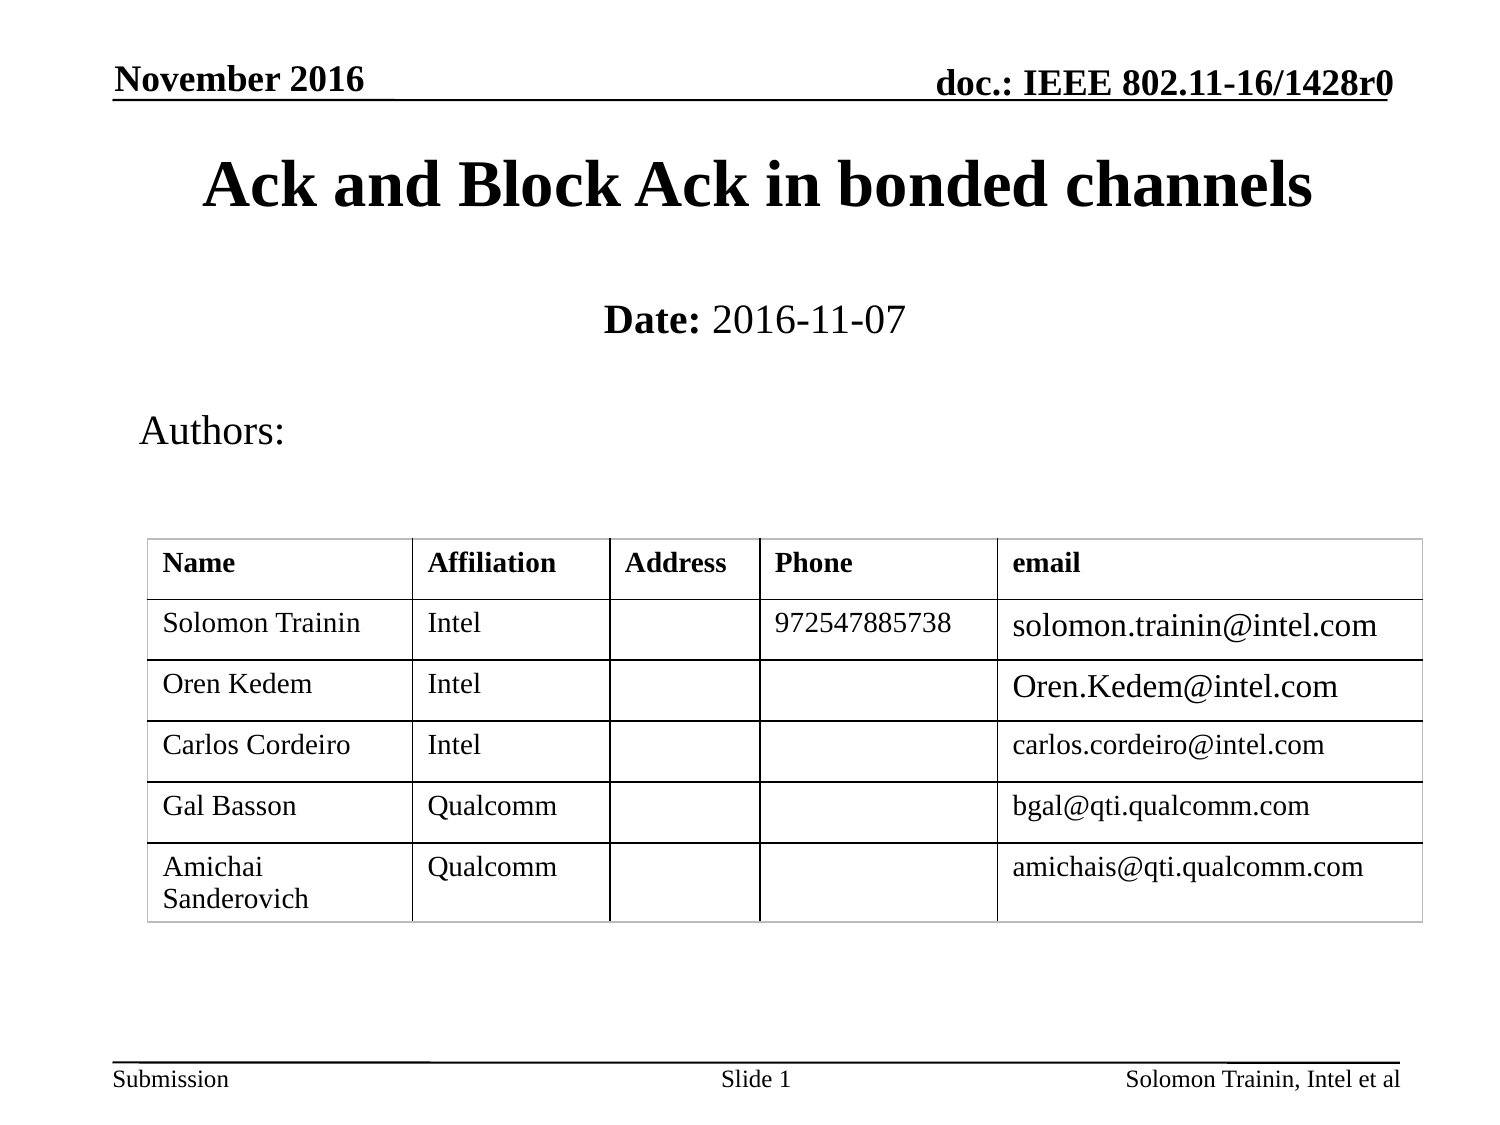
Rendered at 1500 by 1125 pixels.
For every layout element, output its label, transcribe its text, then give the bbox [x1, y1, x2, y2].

table_cell [761, 661, 997, 720]
table_header Phone [761, 540, 997, 599]
table_cell solomon.trainin@intel.com [998, 600, 1422, 659]
table_cell [761, 722, 997, 781]
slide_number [114, 54, 493, 100]
table_cell [761, 844, 997, 921]
table_cell Qualcomm [413, 783, 609, 842]
table_cell [611, 600, 759, 659]
table_cell [611, 661, 759, 720]
table_cell Intel [413, 600, 609, 659]
table_cell [611, 844, 759, 921]
title Ack and Block Ack in bonded channels [120, 125, 1397, 235]
list Date: 2016-11-07 [117, 284, 1393, 350]
table_header email [998, 540, 1422, 599]
table_cell [611, 722, 759, 781]
table_cell amichais@qti.qualcomm.com [998, 844, 1422, 921]
table_cell Qualcomm [413, 844, 609, 921]
table_header Address [611, 540, 759, 599]
table_cell Gal Basson [148, 783, 412, 842]
text_box Authors: [123, 395, 362, 459]
table_cell Amichai Sanderovich [148, 844, 412, 921]
table_cell Oren Kedem [148, 661, 412, 720]
table_cell 972547885738 [761, 600, 997, 659]
table_header Name [148, 540, 412, 599]
table_cell Solomon Trainin [148, 600, 412, 659]
footer Solomon Trainin, Intel et al [902, 1061, 1402, 1093]
table_cell bgal@qti.qualcomm.com [998, 783, 1422, 842]
table_cell Oren.Kedem@intel.com [998, 661, 1422, 720]
table_cell Intel [413, 661, 609, 720]
table_cell [611, 783, 759, 842]
table_cell carlos.cordeiro@intel.com [998, 722, 1422, 781]
table_cell [761, 783, 997, 842]
slide_number Slide 1 [712, 1061, 800, 1123]
table_header Affiliation [413, 540, 609, 599]
table_cell Intel [413, 722, 609, 781]
table_cell Carlos Cordeiro [148, 722, 412, 781]
